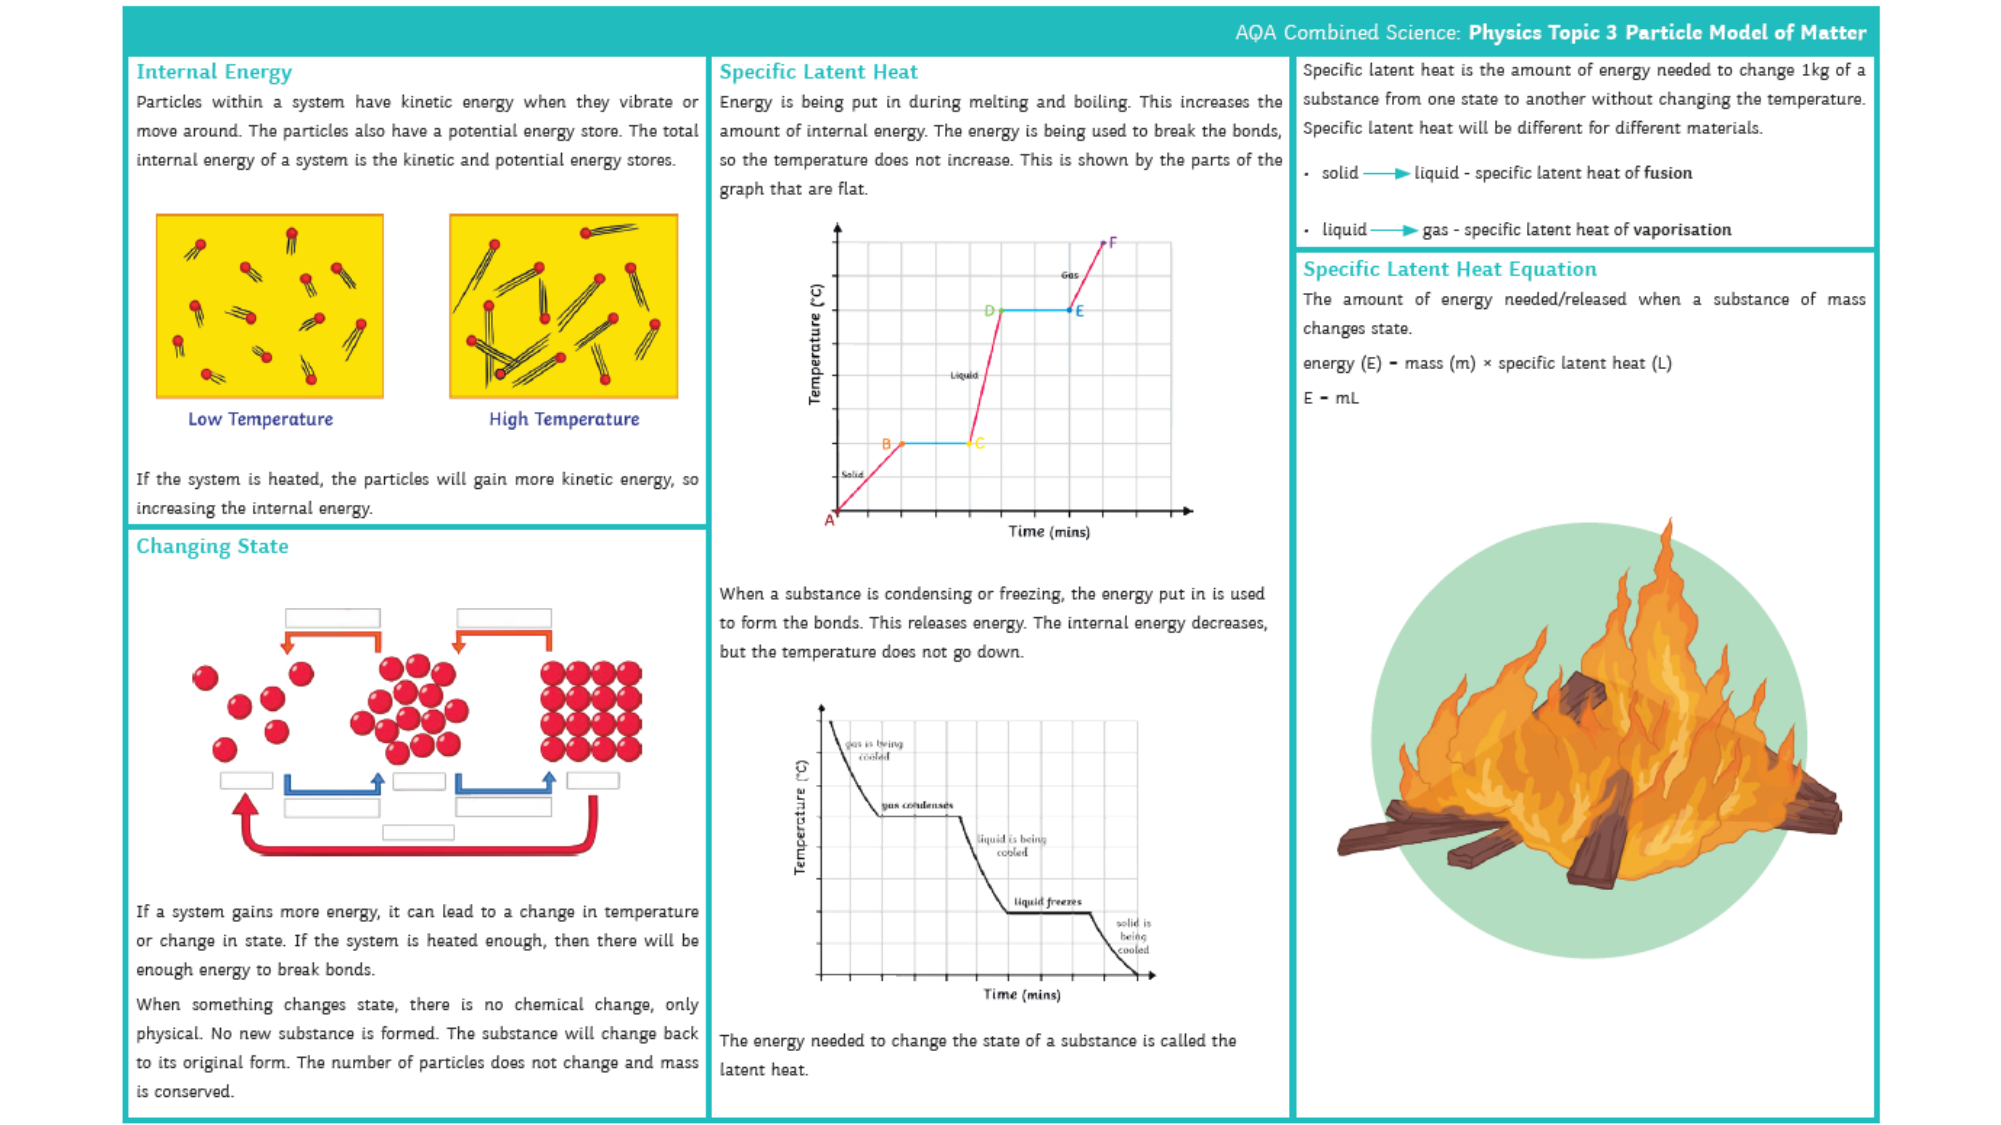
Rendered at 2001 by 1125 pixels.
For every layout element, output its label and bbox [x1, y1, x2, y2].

picture [117, 0, 1883, 1125]
